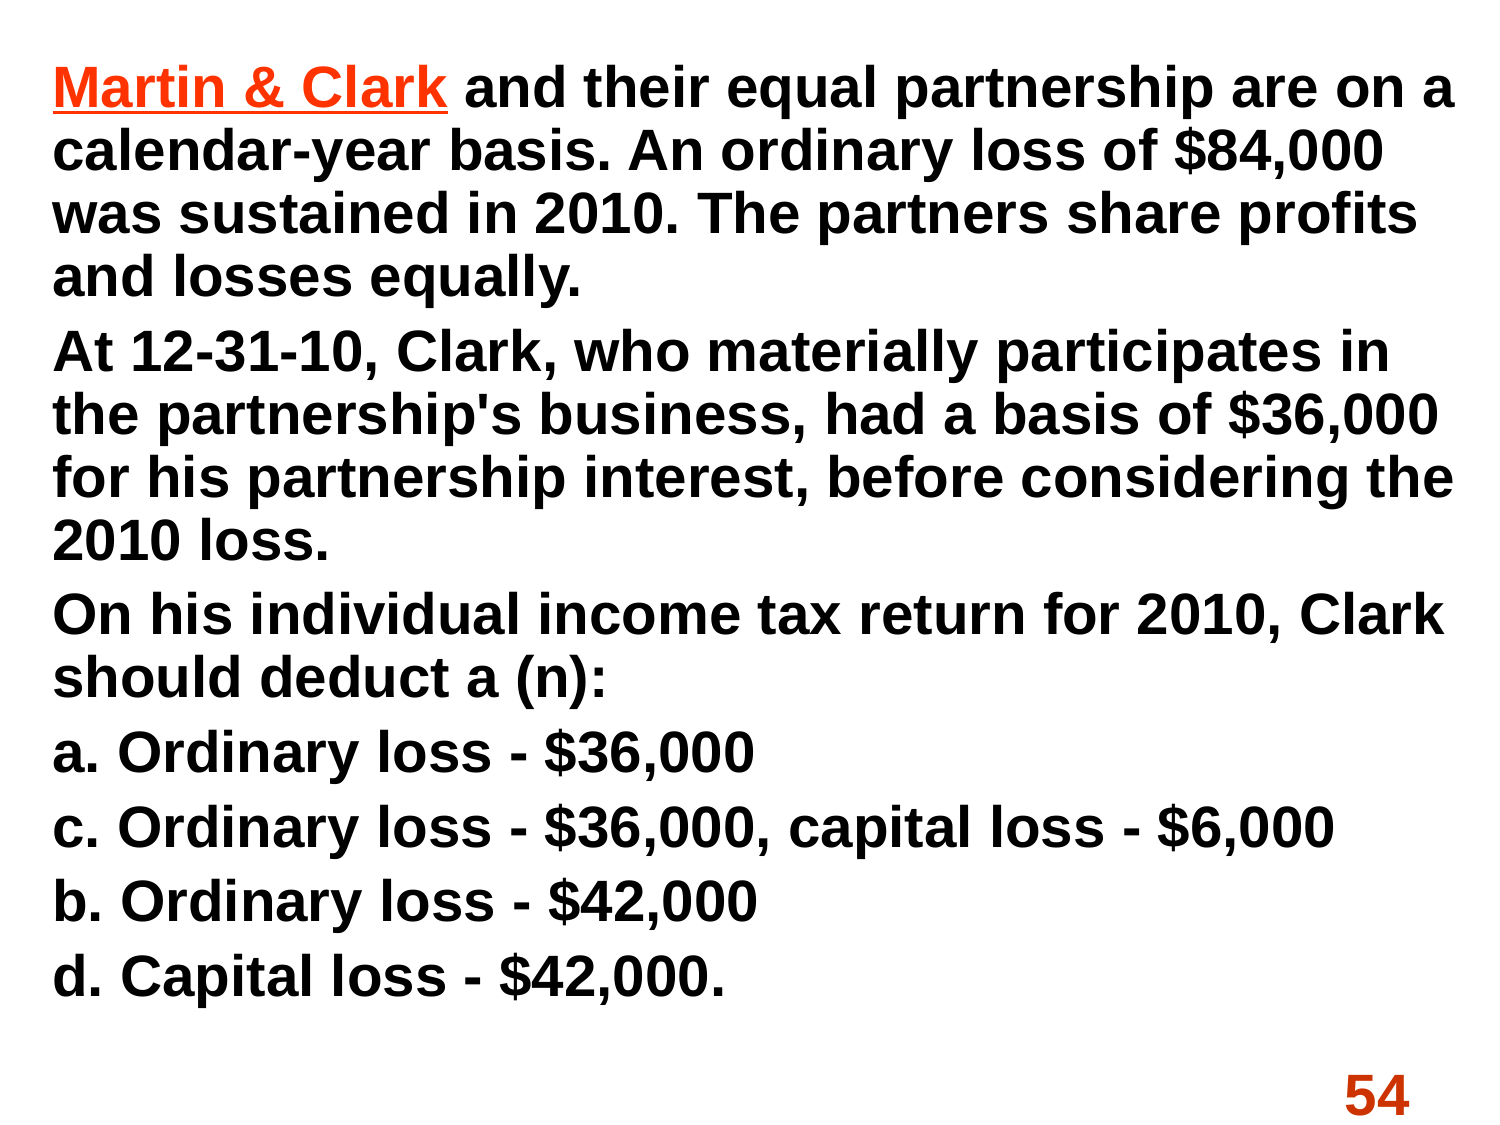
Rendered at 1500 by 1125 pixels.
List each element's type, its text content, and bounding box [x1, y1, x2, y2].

list Martin & Clark and their equal partnership are on a calendar-year basis. An ordinary loss of $84,000 was sustained in 2010. The partners share profits and losses equally. At 12-31-10, Clark, who materially participates in the partnership's business, had a basis of $36,000 for his partnership interest, before considering the 2010 loss. On his individual income tax return for 2010, Clark should deduct a (n): a. Ordinary loss - $36,000 c. Ordinary loss - $36,000, capital loss - $6,000 b. Ordinary loss - $42,000 d. Capital loss - $42,000. [37, 50, 1475, 1050]
slide_number 54 [1124, 1050, 1426, 1101]
